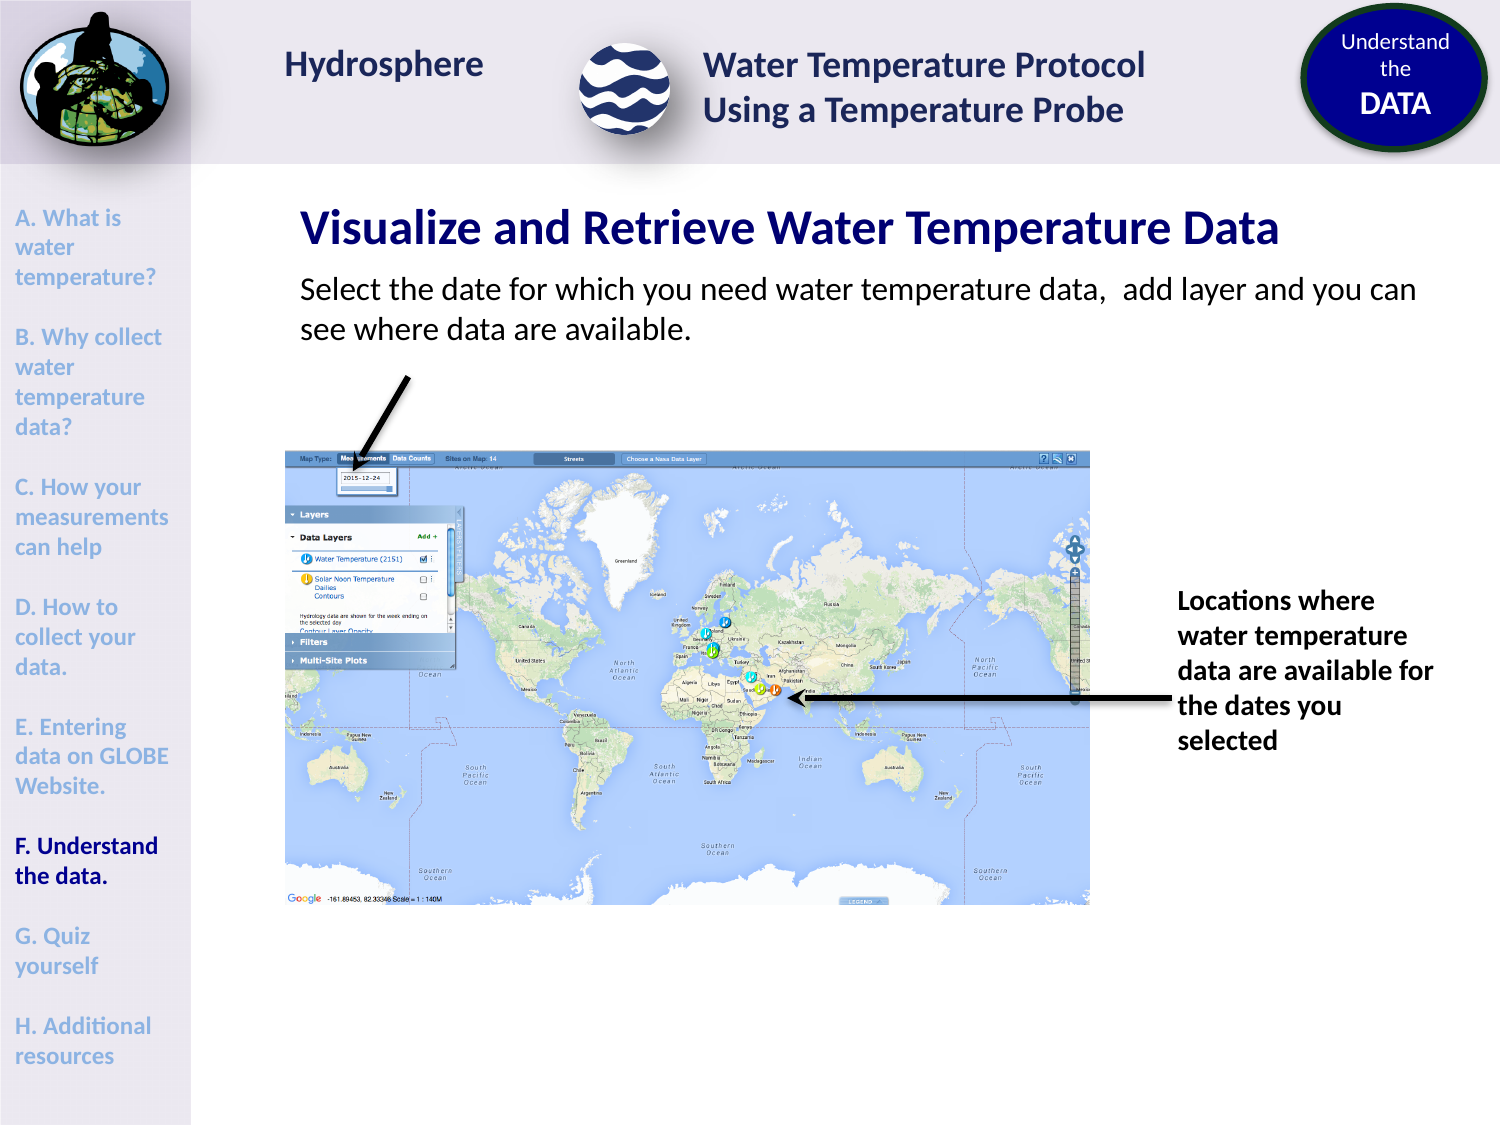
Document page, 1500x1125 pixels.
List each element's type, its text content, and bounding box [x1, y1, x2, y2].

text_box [284, 376, 1451, 906]
picture [1, 0, 1500, 1124]
text_box Visualize and Retrieve Water Temperature Data Select the date for which you need water temperature data, add layer and you can see where data are available. [285, 187, 1478, 817]
